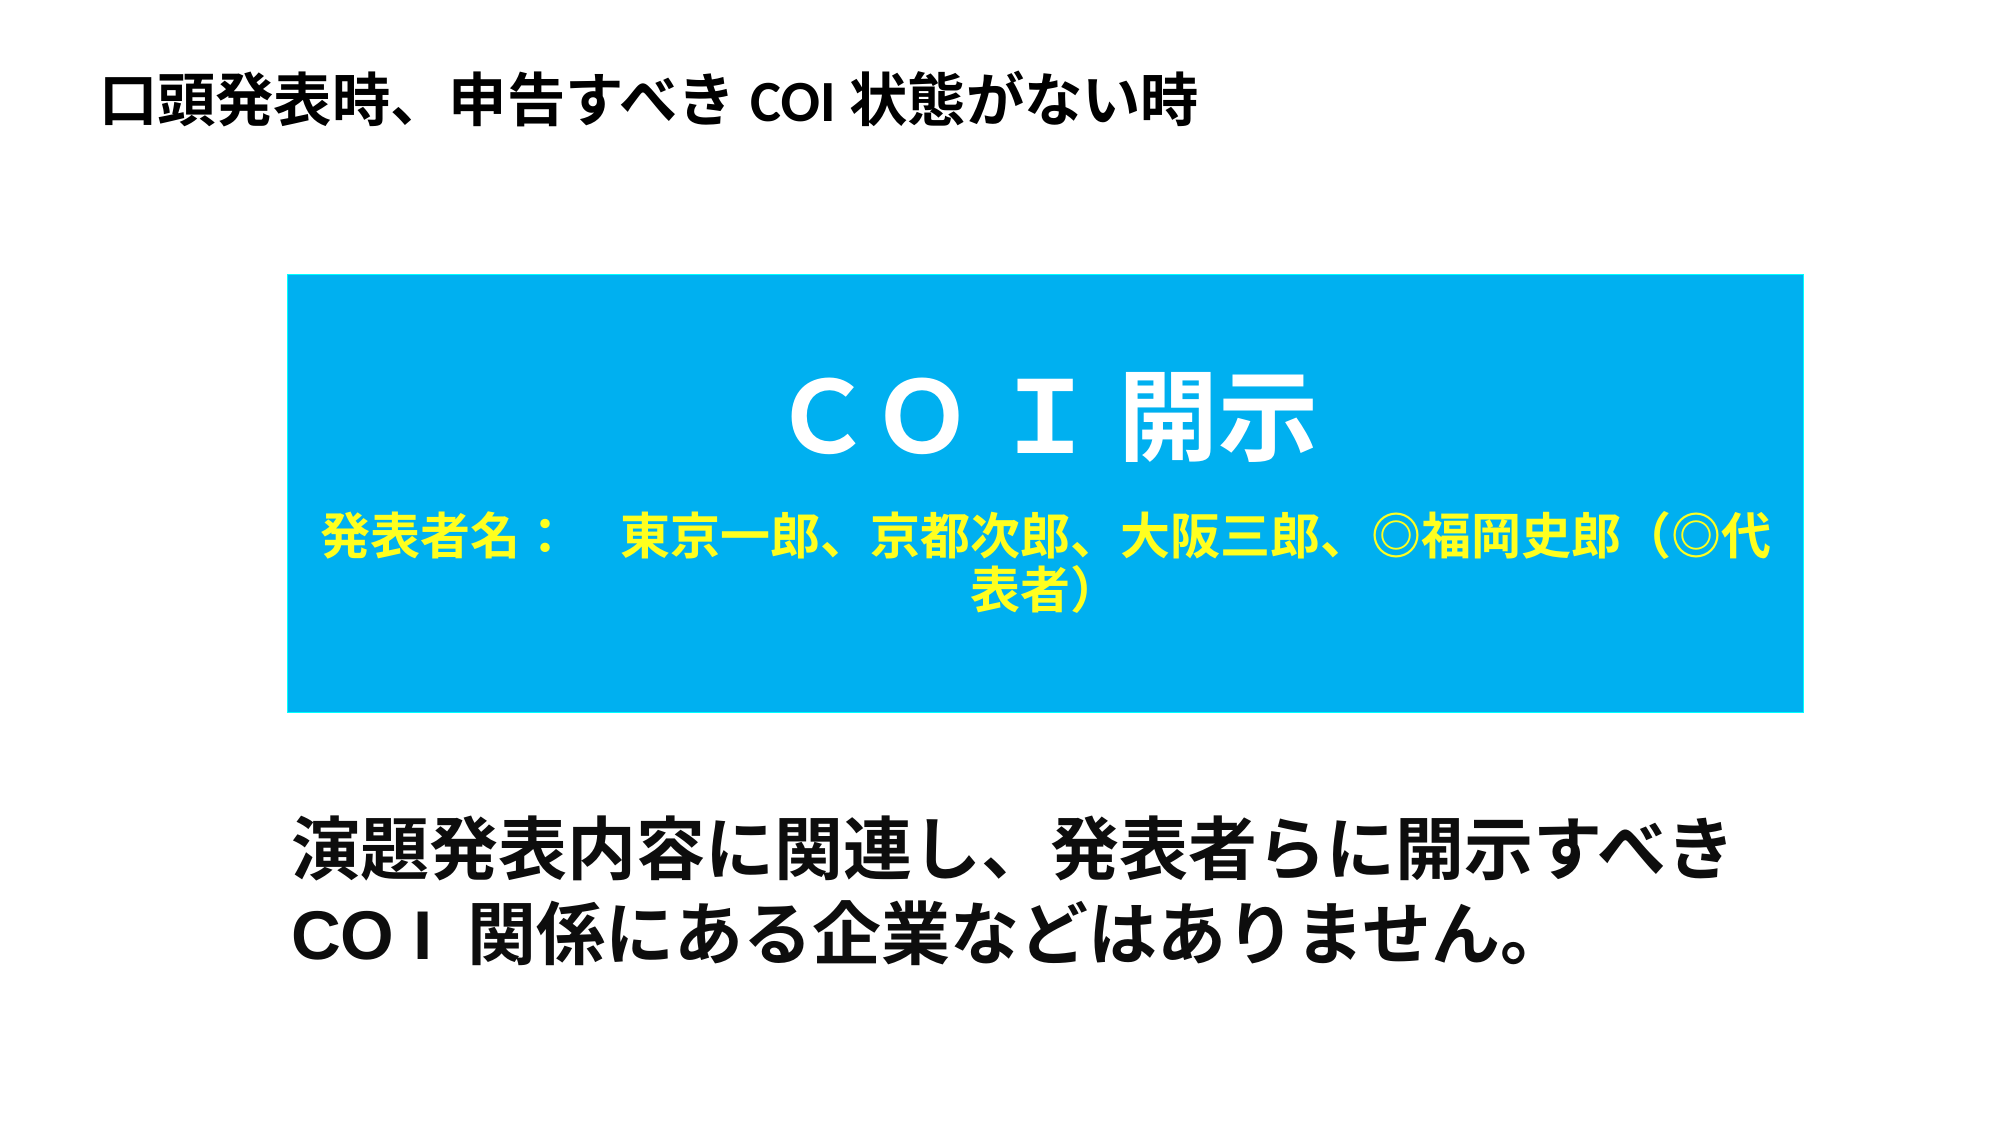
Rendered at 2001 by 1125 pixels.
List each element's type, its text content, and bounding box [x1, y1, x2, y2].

text_box 口頭発表時、申告すべきCOI状態がない時 [84, 55, 1385, 141]
title ＣＯ Ｉ 開示 発表者名： 東京一郎、京都次郎、大阪三郎、◎福岡史郎（◎代表者） [287, 274, 1804, 712]
list 演題発表内容に関連し、発表者らに開示すべき CO I 関係にある企業などはありません。 [276, 712, 1816, 1027]
